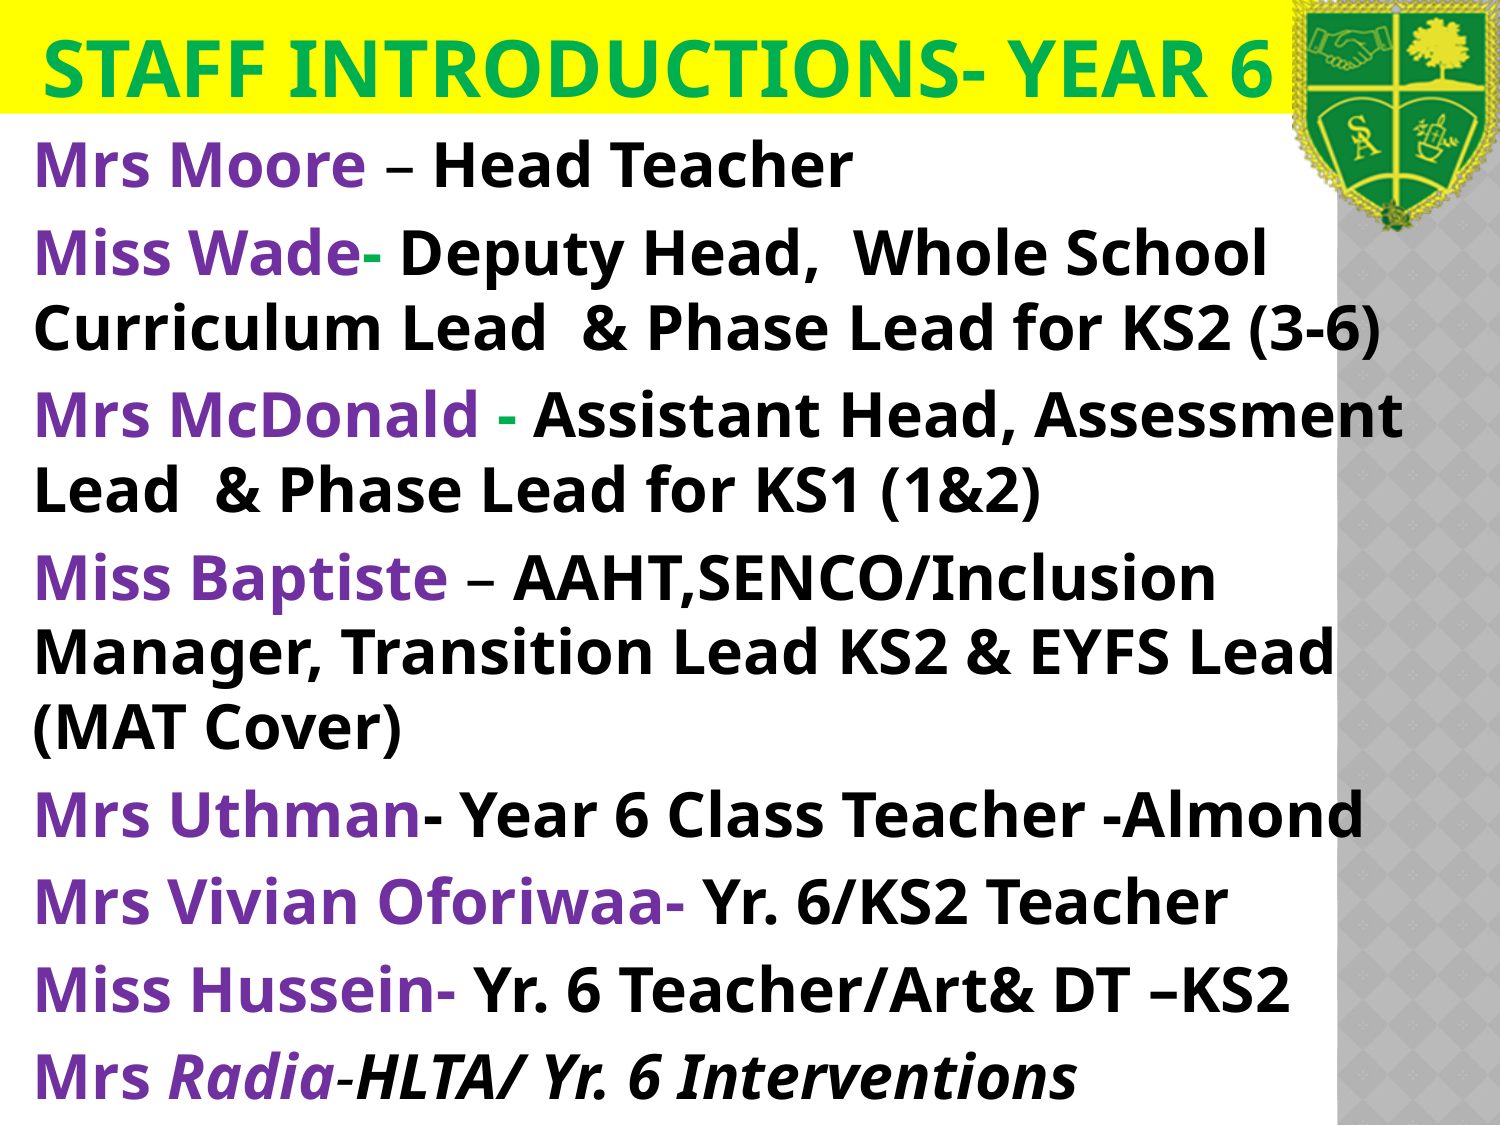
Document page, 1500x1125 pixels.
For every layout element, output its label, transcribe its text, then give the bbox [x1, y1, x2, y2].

picture [1291, 0, 1500, 233]
title Staff Introductions- Year 6 [0, 0, 1287, 114]
list Mrs Moore – Head Teacher Miss Wade- Deputy Head, Whole School Curriculum Lead & Phase Lead for KS2 (3-6) Mrs McDonald - Assistant Head, Assessment Lead & Phase Lead for KS1 (1&2) Miss Baptiste – AAHT,SENCO/Inclusion Manager, Transition Lead KS2 & EYFS Lead (MAT Cover) Mrs Uthman- Year 6 Class Teacher -Almond Mrs Vivian Oforiwaa- Yr. 6/KS2 Teacher Miss Hussein- Yr. 6 Teacher/Art& DT –KS2 Mrs Radia-HLTA/ Yr. 6 Interventions [17, 117, 1424, 1125]
